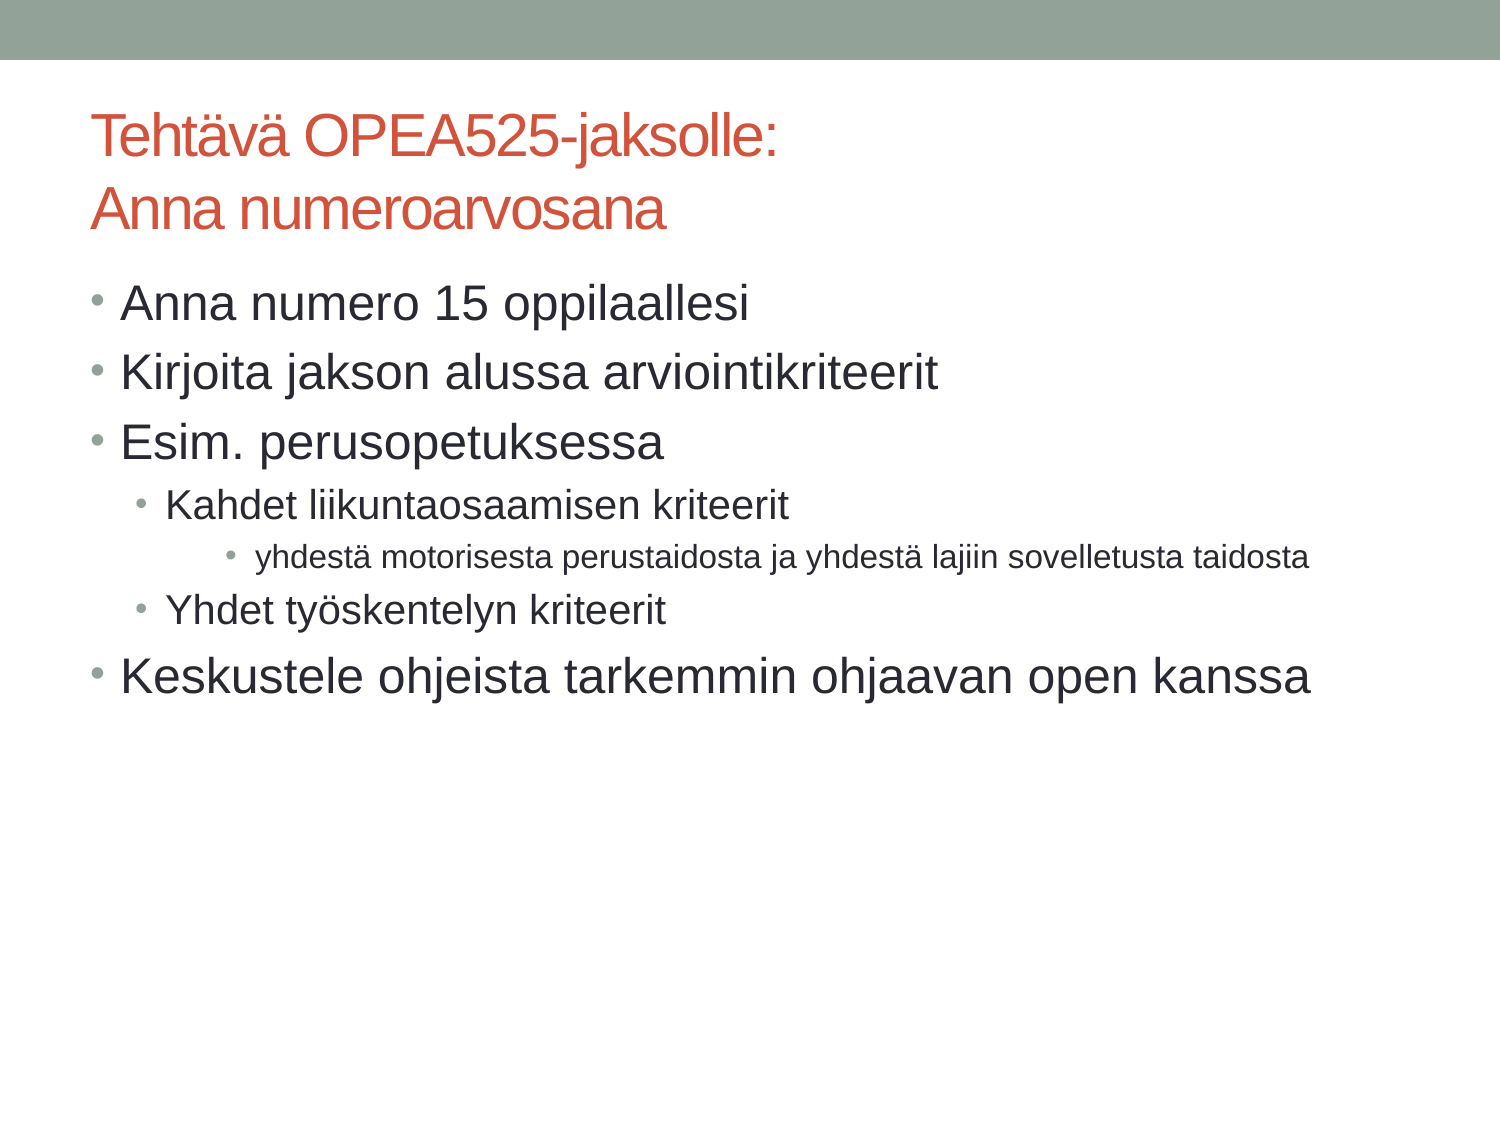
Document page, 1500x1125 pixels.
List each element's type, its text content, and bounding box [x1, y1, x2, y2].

title Tehtävä OPEA525-jaksolle: Anna numeroarvosana [75, 87, 1425, 250]
list Anna numero 15 oppilaallesi Kirjoita jakson alussa arviointikriteerit Esim. perusopetuksessa Kahdet liikuntaosaamisen kriteerit yhdestä motorisesta perustaidosta ja yhdestä lajiin sovelletusta taidosta Yhdet työskentelyn kriteerit Keskustele ohjeista tarkemmin ohjaavan open kanssa [75, 262, 1425, 1063]
